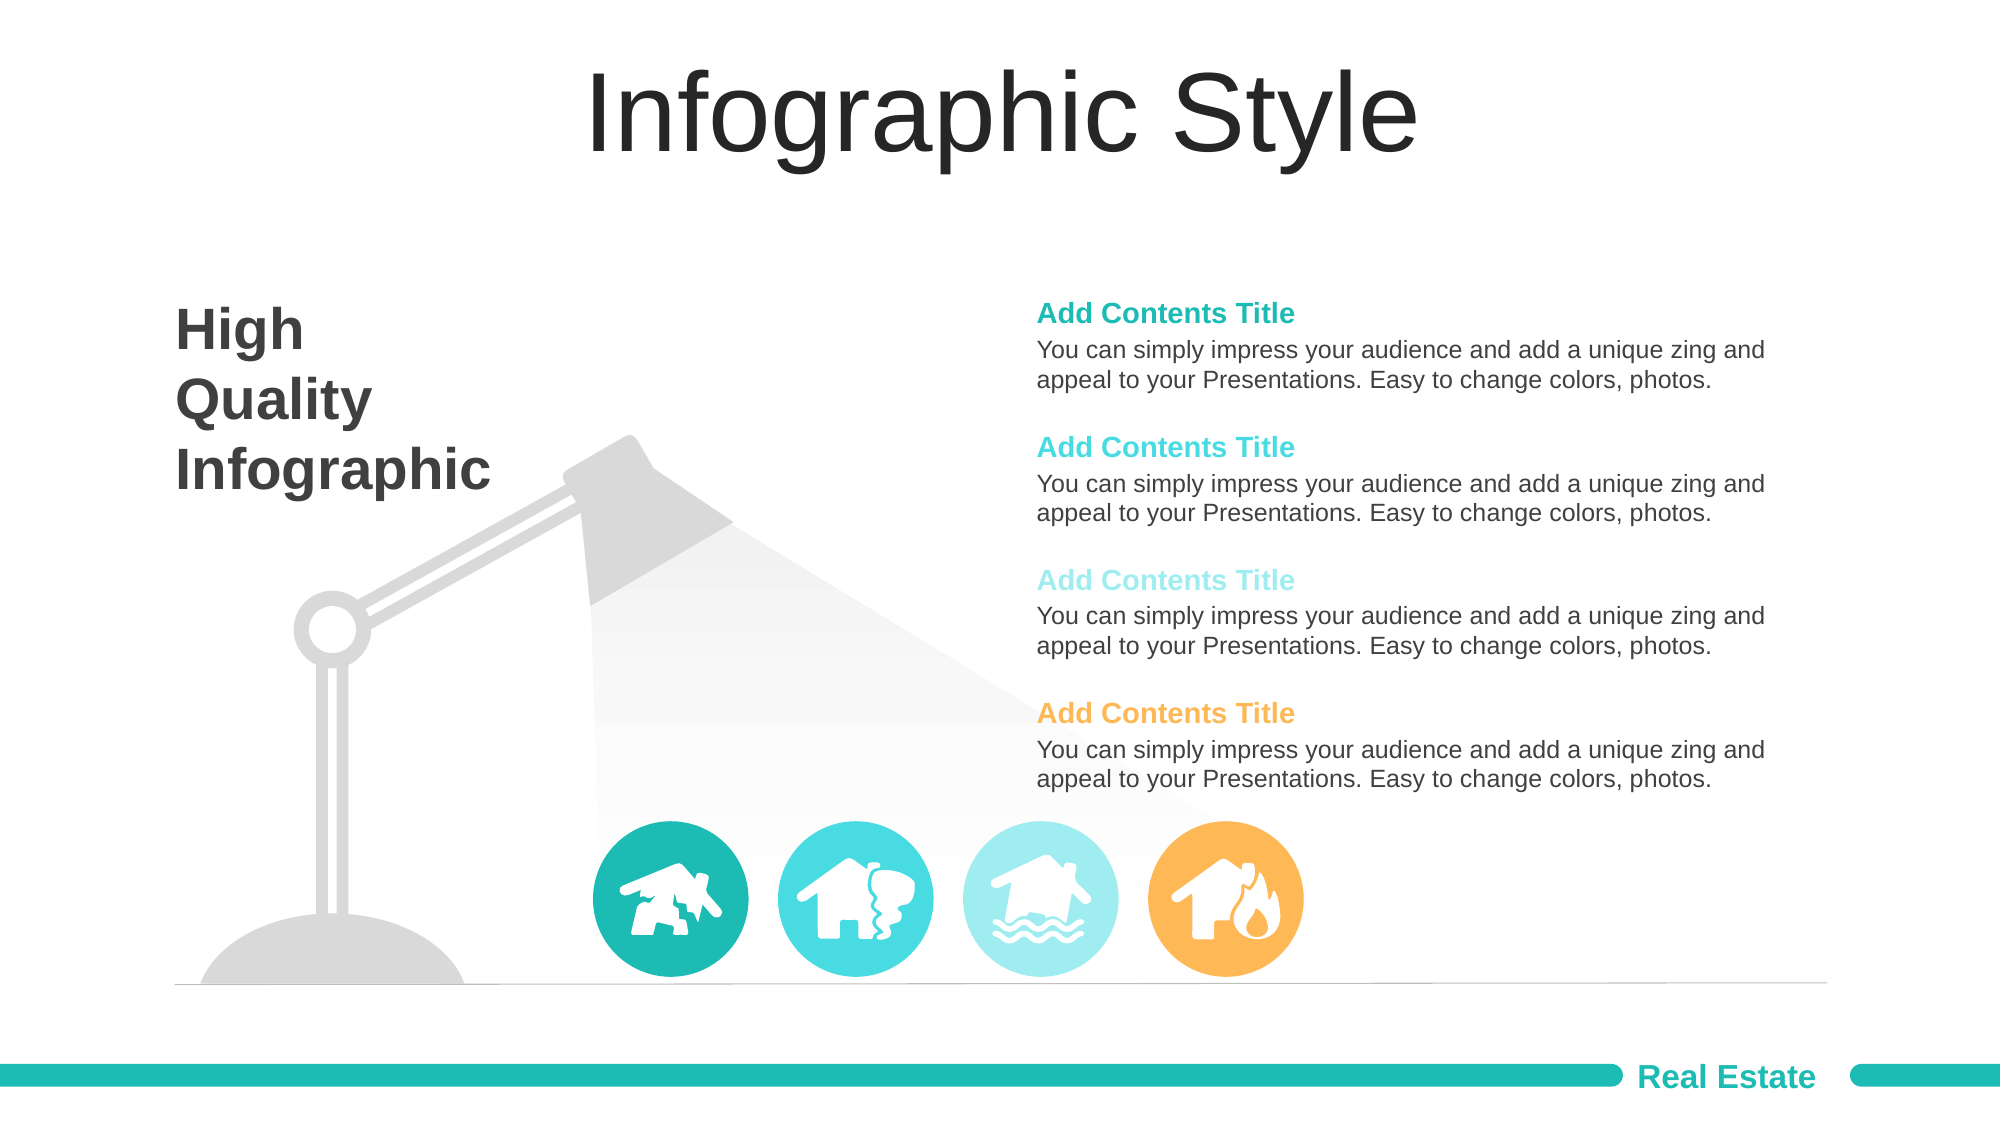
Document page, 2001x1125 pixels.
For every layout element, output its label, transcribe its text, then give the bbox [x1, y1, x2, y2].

text_box [962, 820, 1120, 978]
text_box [990, 854, 1092, 944]
text_box [601, 985, 1081, 989]
text_box [713, 832, 750, 966]
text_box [1021, 286, 1863, 402]
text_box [200, 443, 713, 982]
text_box High Quality Infographic [160, 283, 786, 509]
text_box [796, 858, 915, 940]
text_box [1147, 820, 1305, 978]
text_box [1021, 553, 1863, 668]
list Infographic Style [53, 55, 1952, 175]
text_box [1021, 686, 1863, 801]
text_box [713, 899, 723, 918]
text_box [1171, 858, 1281, 940]
text_box [776, 820, 935, 978]
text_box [1021, 420, 1863, 535]
text_box [713, 523, 1485, 982]
